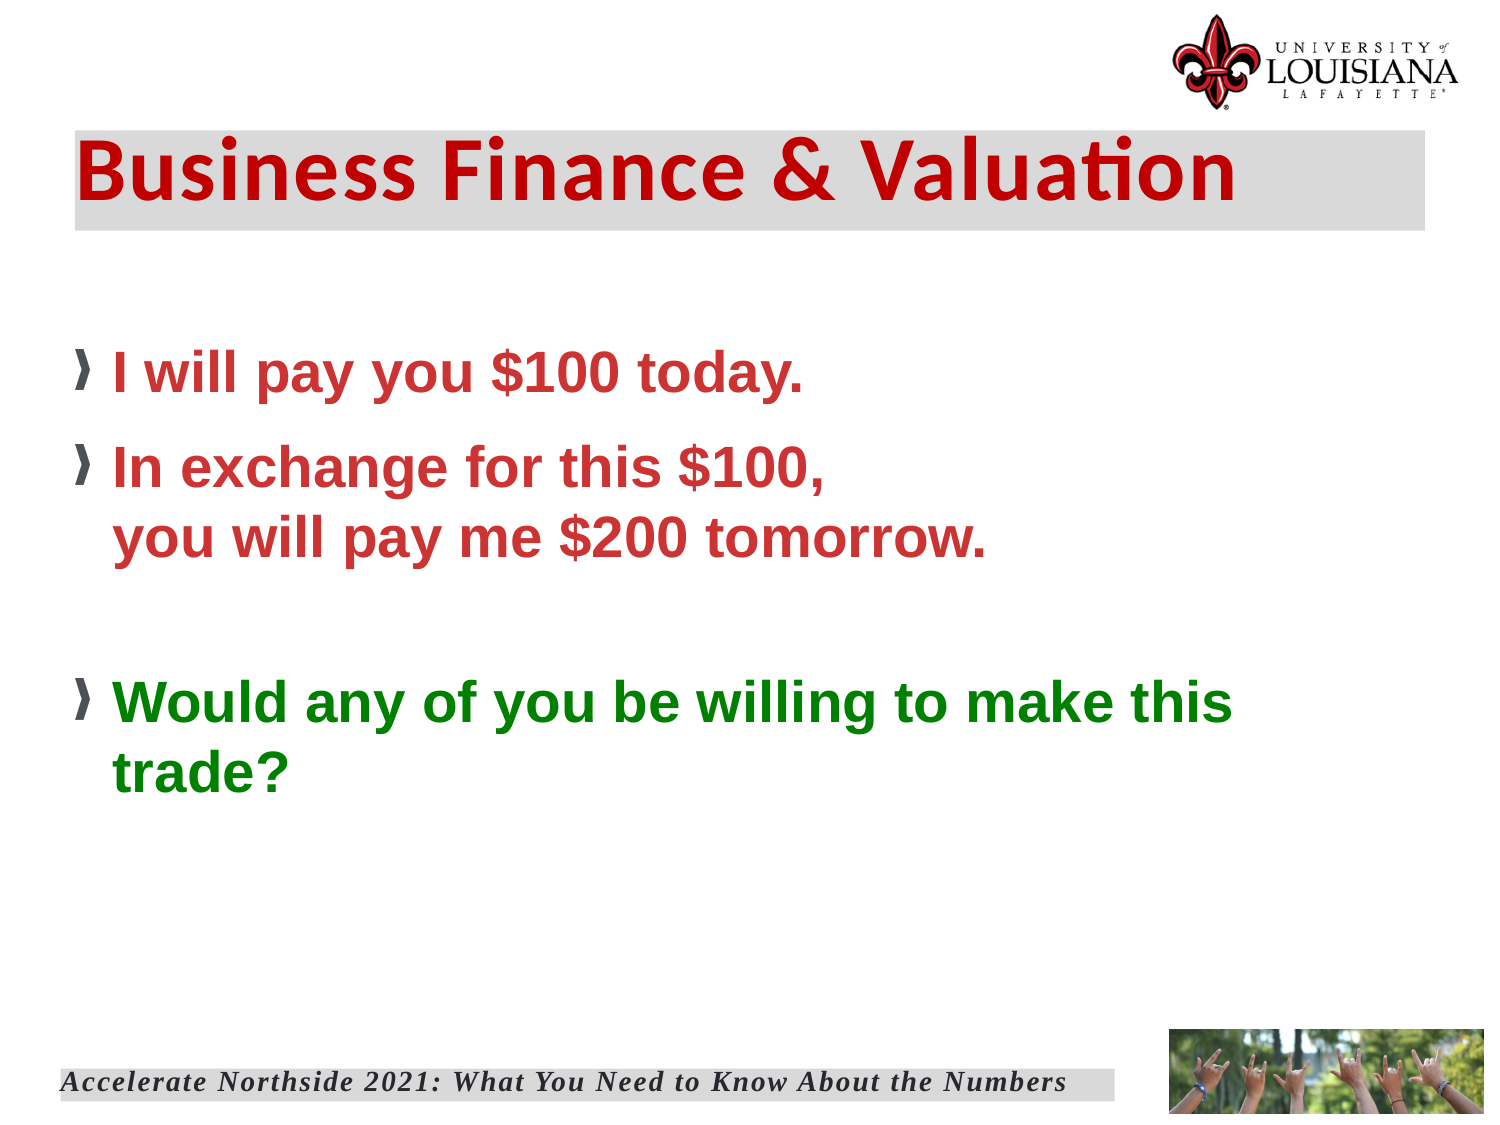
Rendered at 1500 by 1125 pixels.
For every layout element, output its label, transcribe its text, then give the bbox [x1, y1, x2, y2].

picture [1169, 1029, 1484, 1114]
picture [75, 349, 90, 390]
picture [1159, 3, 1484, 117]
text_box Accelerate Northside 2021: What You Need to Know About the Numbers [60, 1068, 1115, 1102]
picture [75, 678, 90, 720]
text_box Business Finance & Valuation [74, 130, 1425, 231]
picture [75, 444, 90, 485]
list I will pay you $100 today. In exchange for this $100, you will pay me $200 tomorrow. Would any of you be willing to make this trade? [75, 334, 1425, 982]
